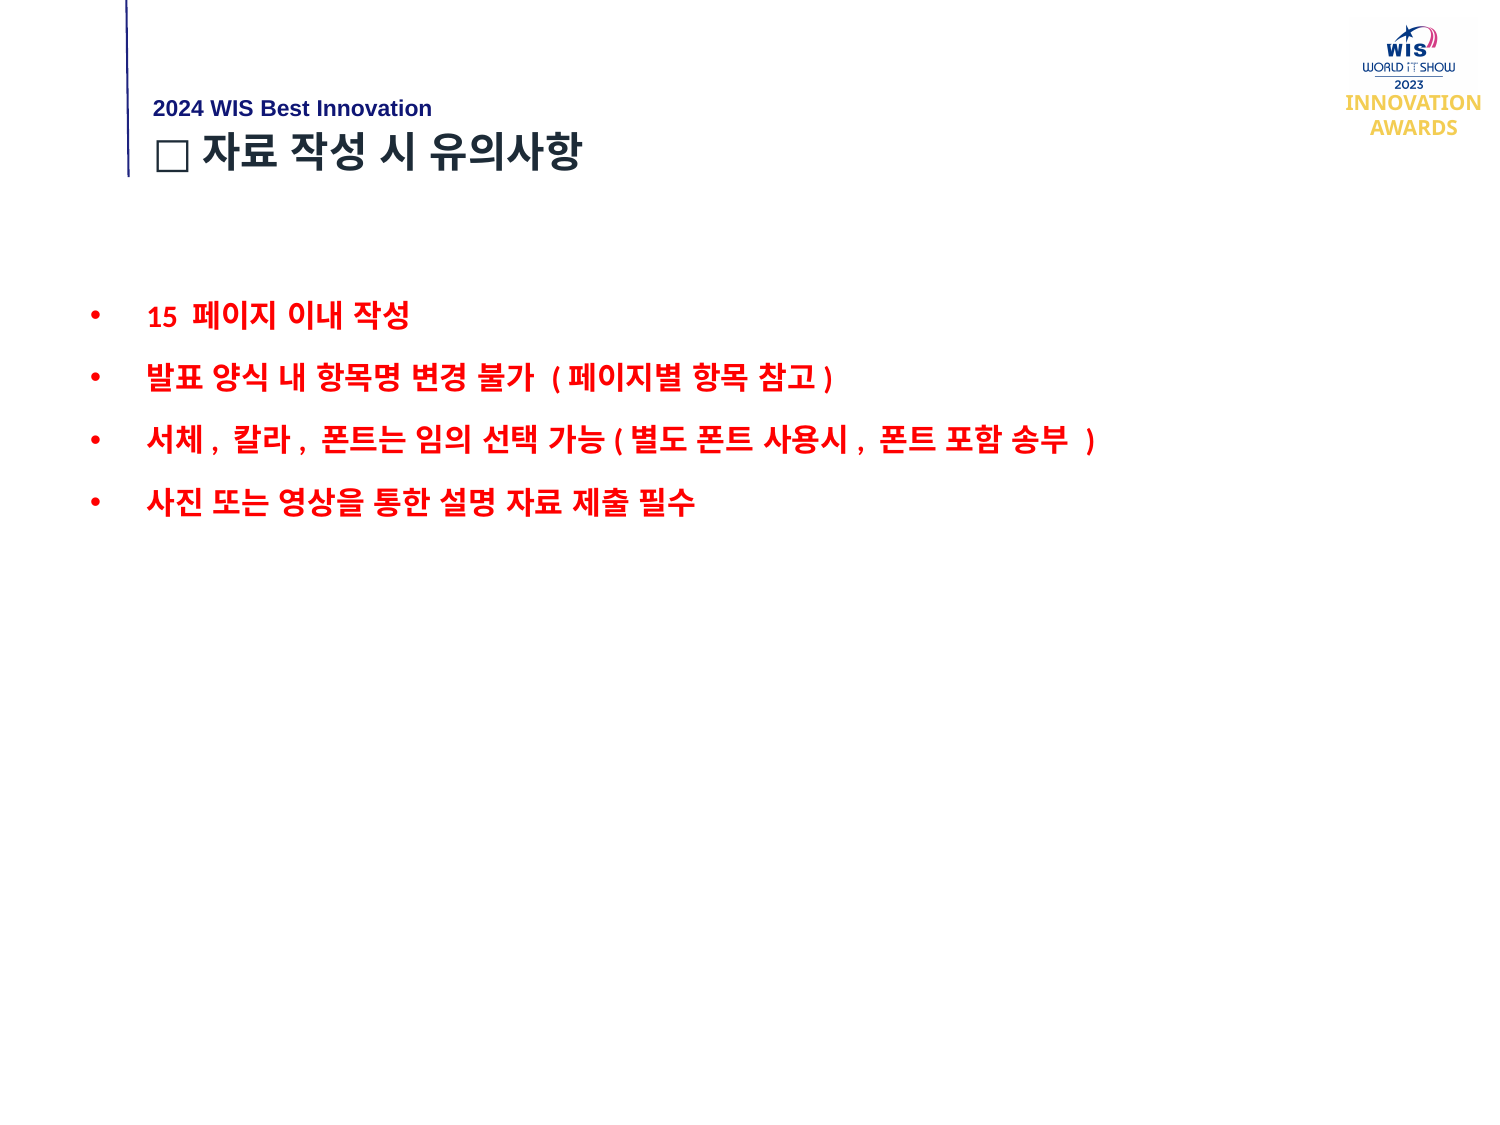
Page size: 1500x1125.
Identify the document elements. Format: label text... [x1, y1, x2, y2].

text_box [1349, 16, 1479, 117]
list 15 페이지 이내 작성 발표 양식 내 항목명 변경 불가 (페이지별 항목 참고) 서체, 칼라, 폰트는 임의 선택 가능(별도 폰트 사용시, 폰트 포함 송부 ) 사진 또는 영상을 통한 설명 자료 제출 필수 [75, 269, 1198, 603]
text_box 2024 WIS Best Innovation □자료 작성 시 유의사항 [137, 67, 664, 200]
